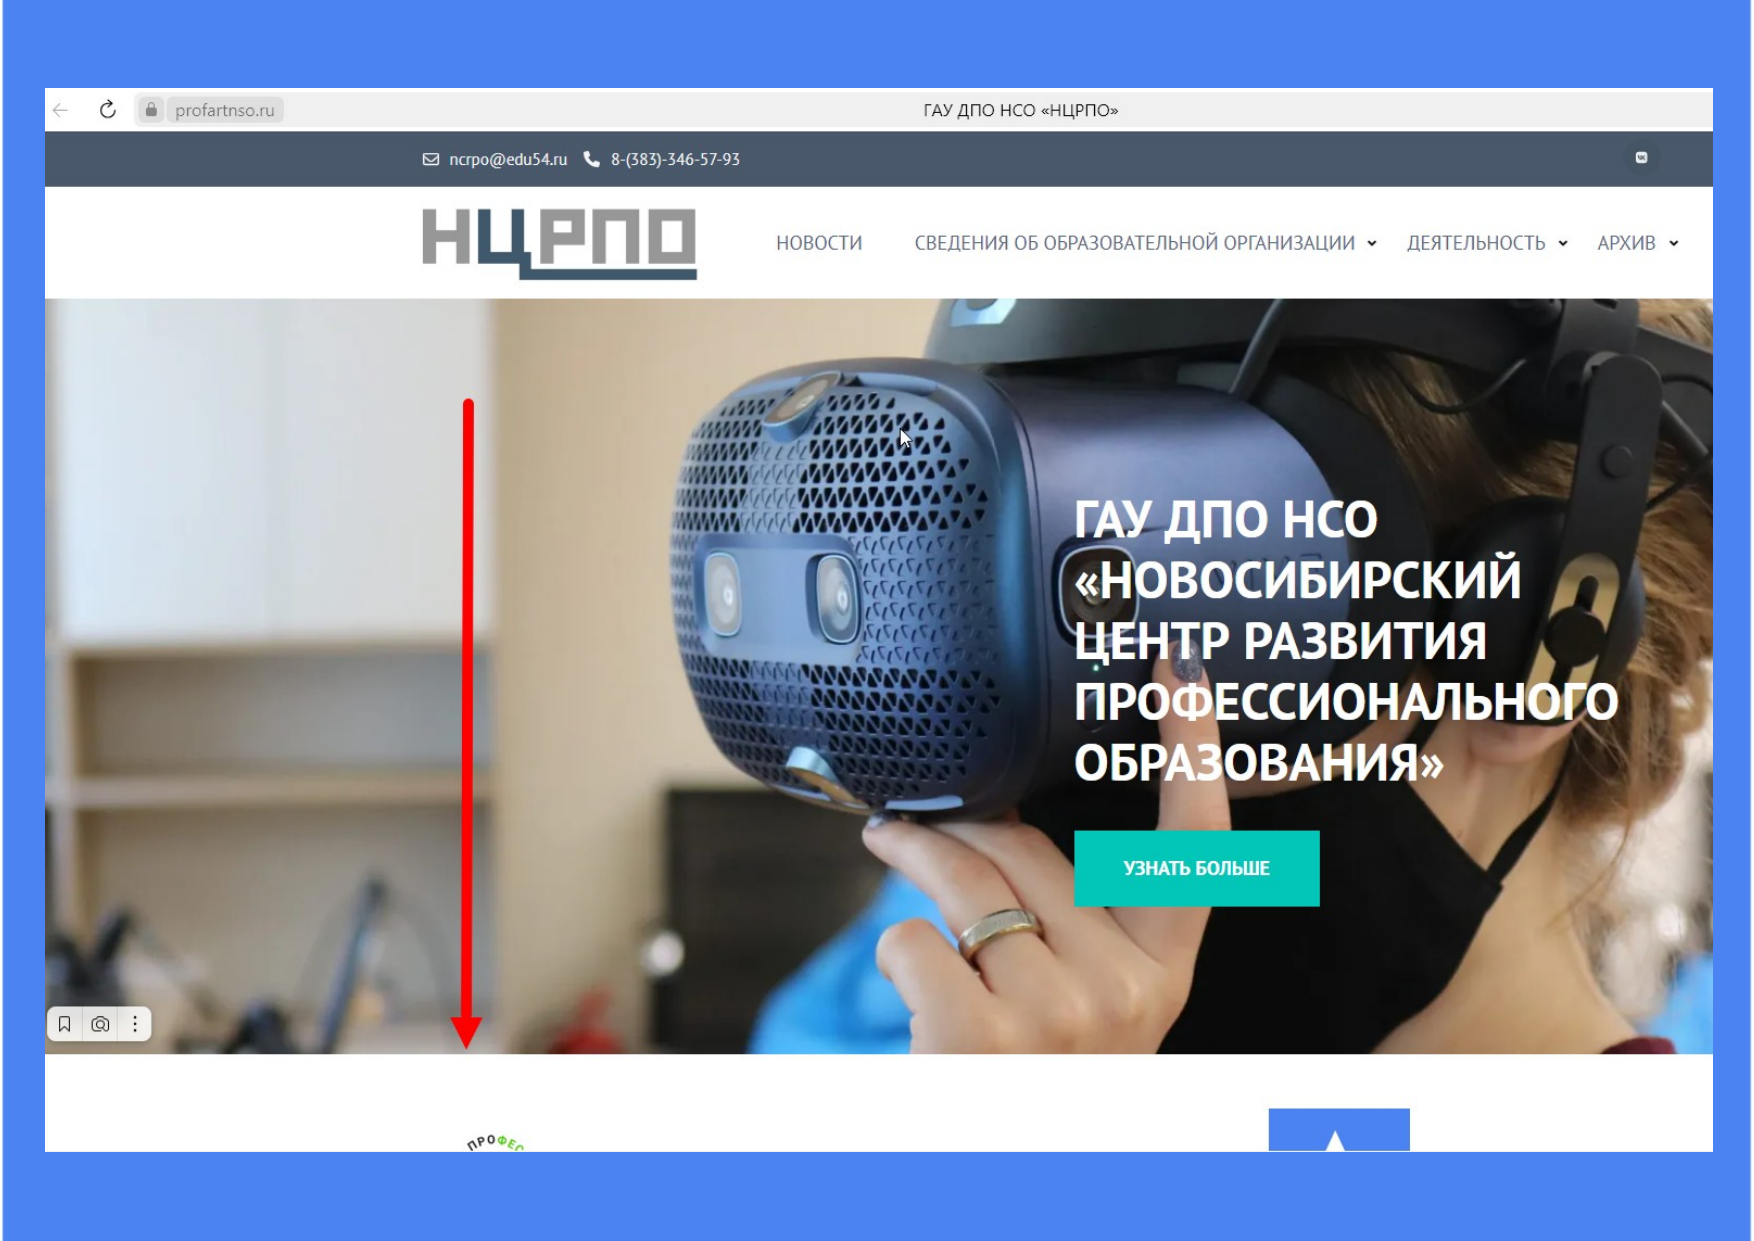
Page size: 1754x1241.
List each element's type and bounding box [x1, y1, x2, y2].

list [45, 88, 1713, 1152]
picture [0, 0, 1754, 1241]
